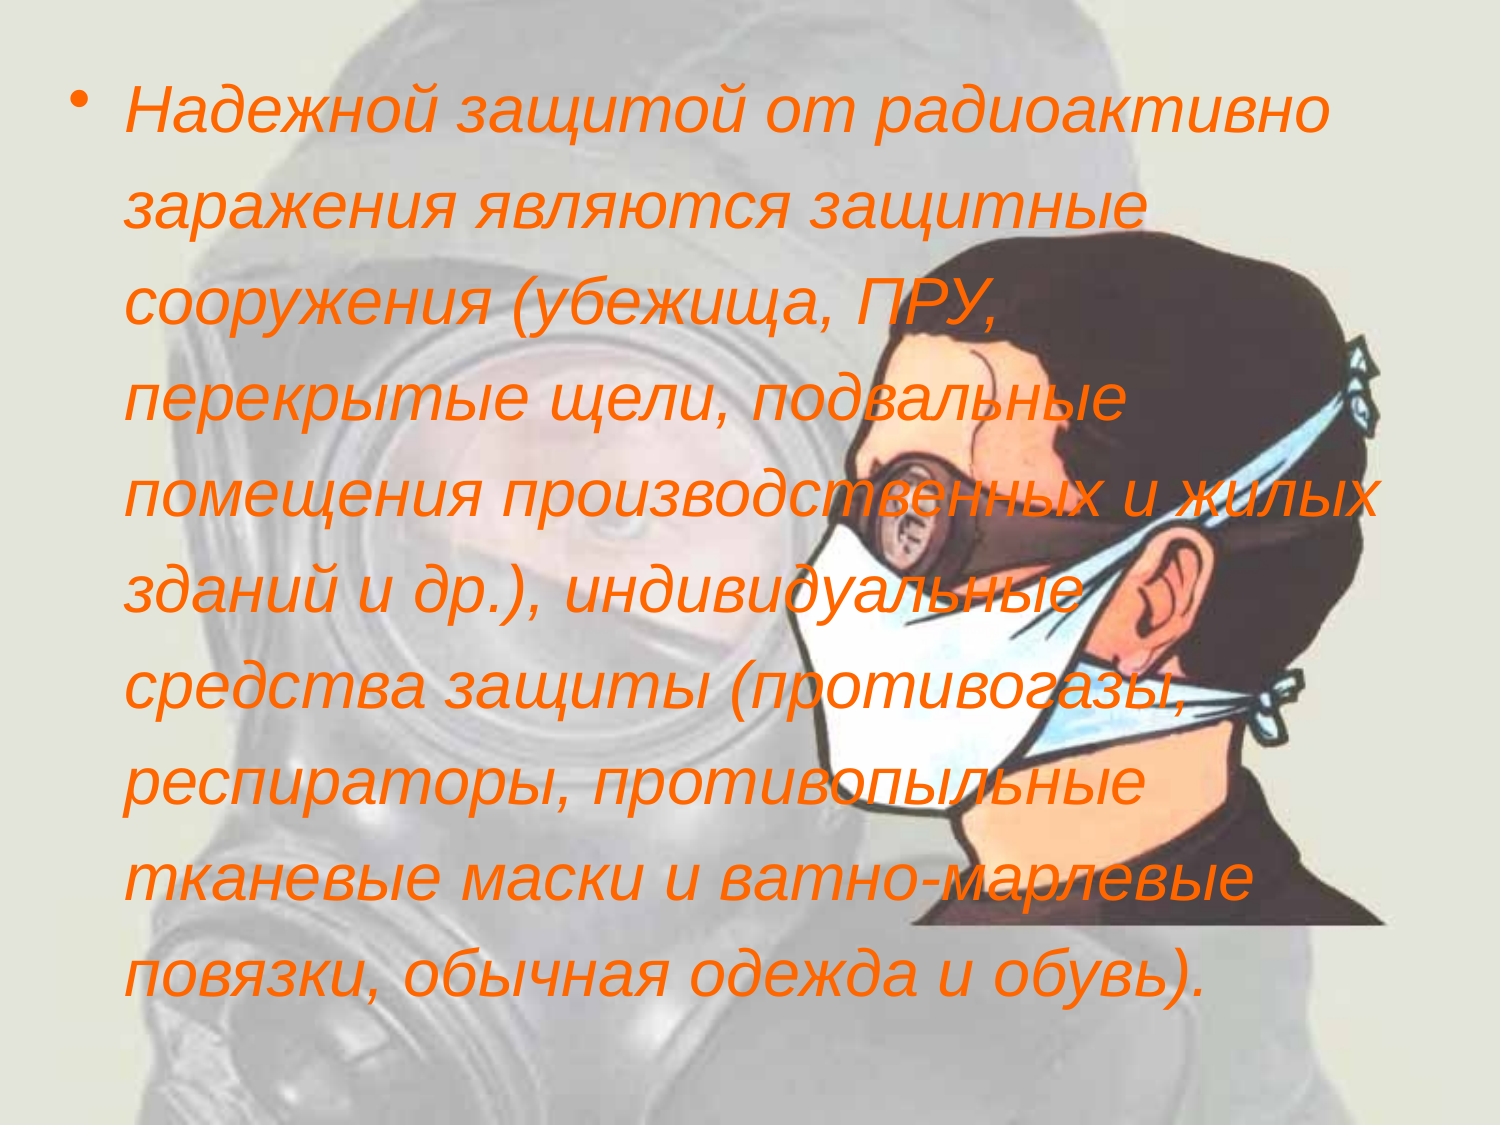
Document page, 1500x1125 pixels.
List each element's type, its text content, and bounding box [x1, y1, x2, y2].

picture [0, 0, 1500, 1125]
list Надежной защитой от радиоактивно заражения являются защитные сооружения (убежища, ПРУ, перекрытые щели, подвальные помещения производственных и жилых зданий и др.), индивидуальные средства защиты (противогазы, респираторы, противопыльные тканевые маски и ватно-марлевые повязки, обычная одежда и обувь). [52, 42, 1404, 1059]
